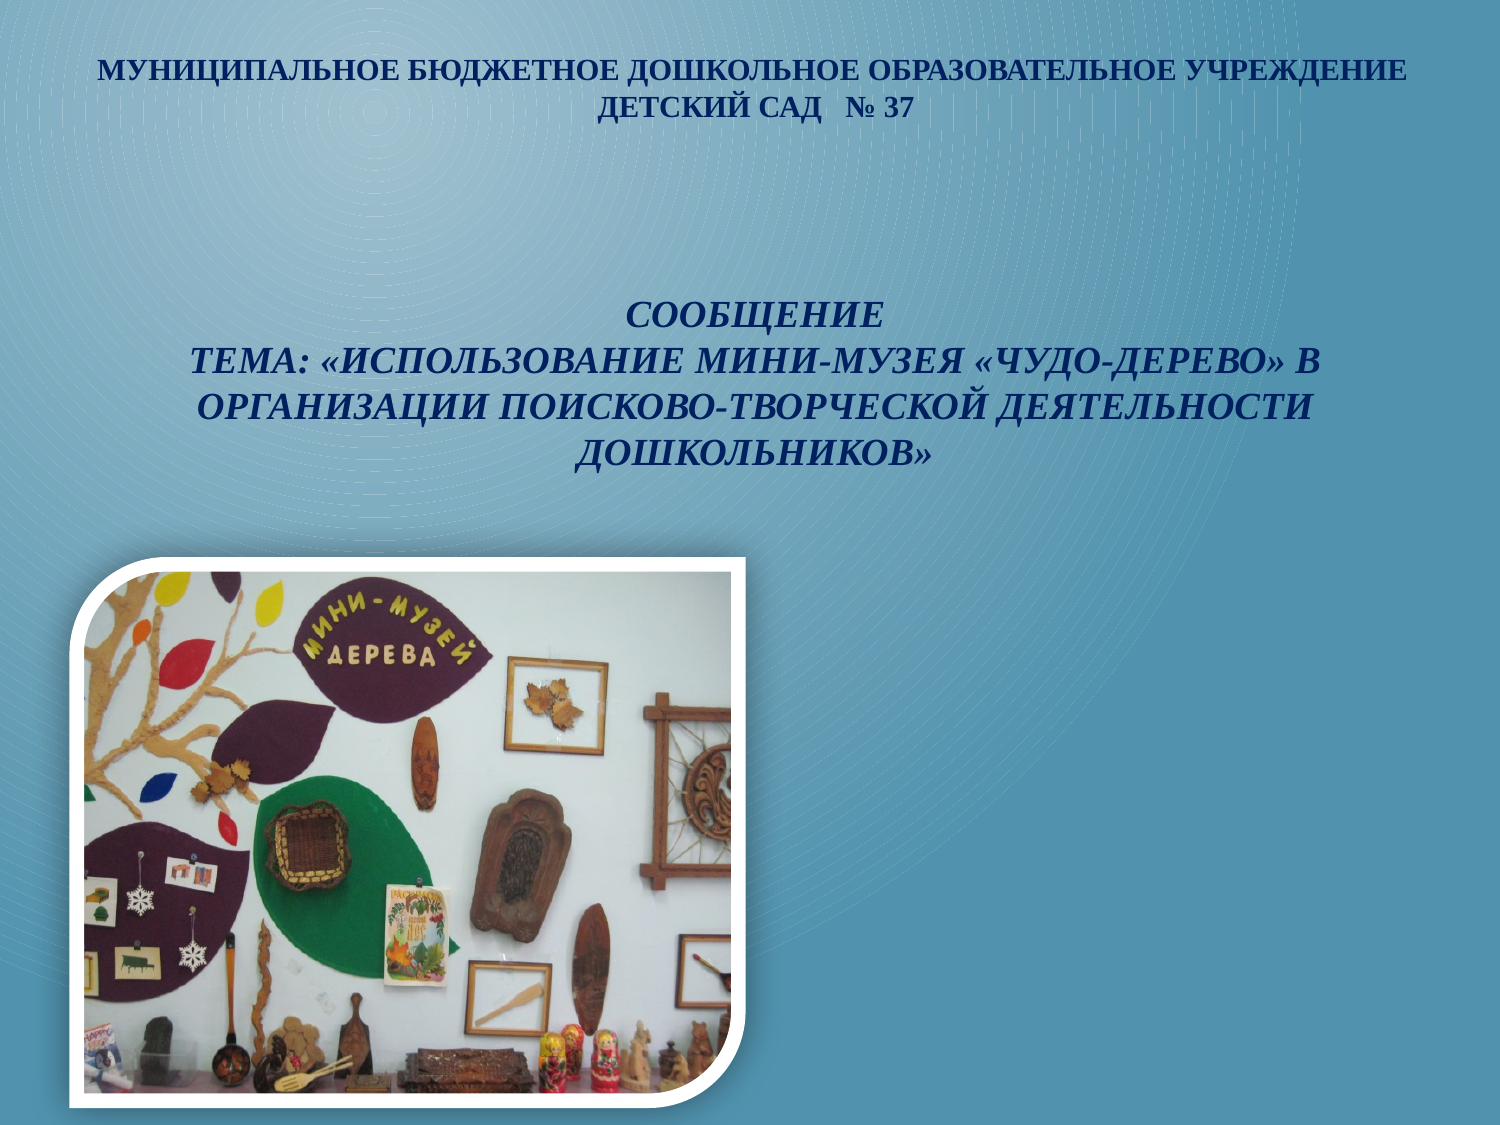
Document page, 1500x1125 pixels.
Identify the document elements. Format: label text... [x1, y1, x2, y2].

picture [76, 564, 739, 1101]
title Муниципальное бюджетное дошкольное образовательное учреждение детский сад № 37 Сообщение Тема: «Использование мини-музея «Чудо-дерево» в организации поисково-творческой деятельности дошкольников» [64, 42, 1447, 528]
